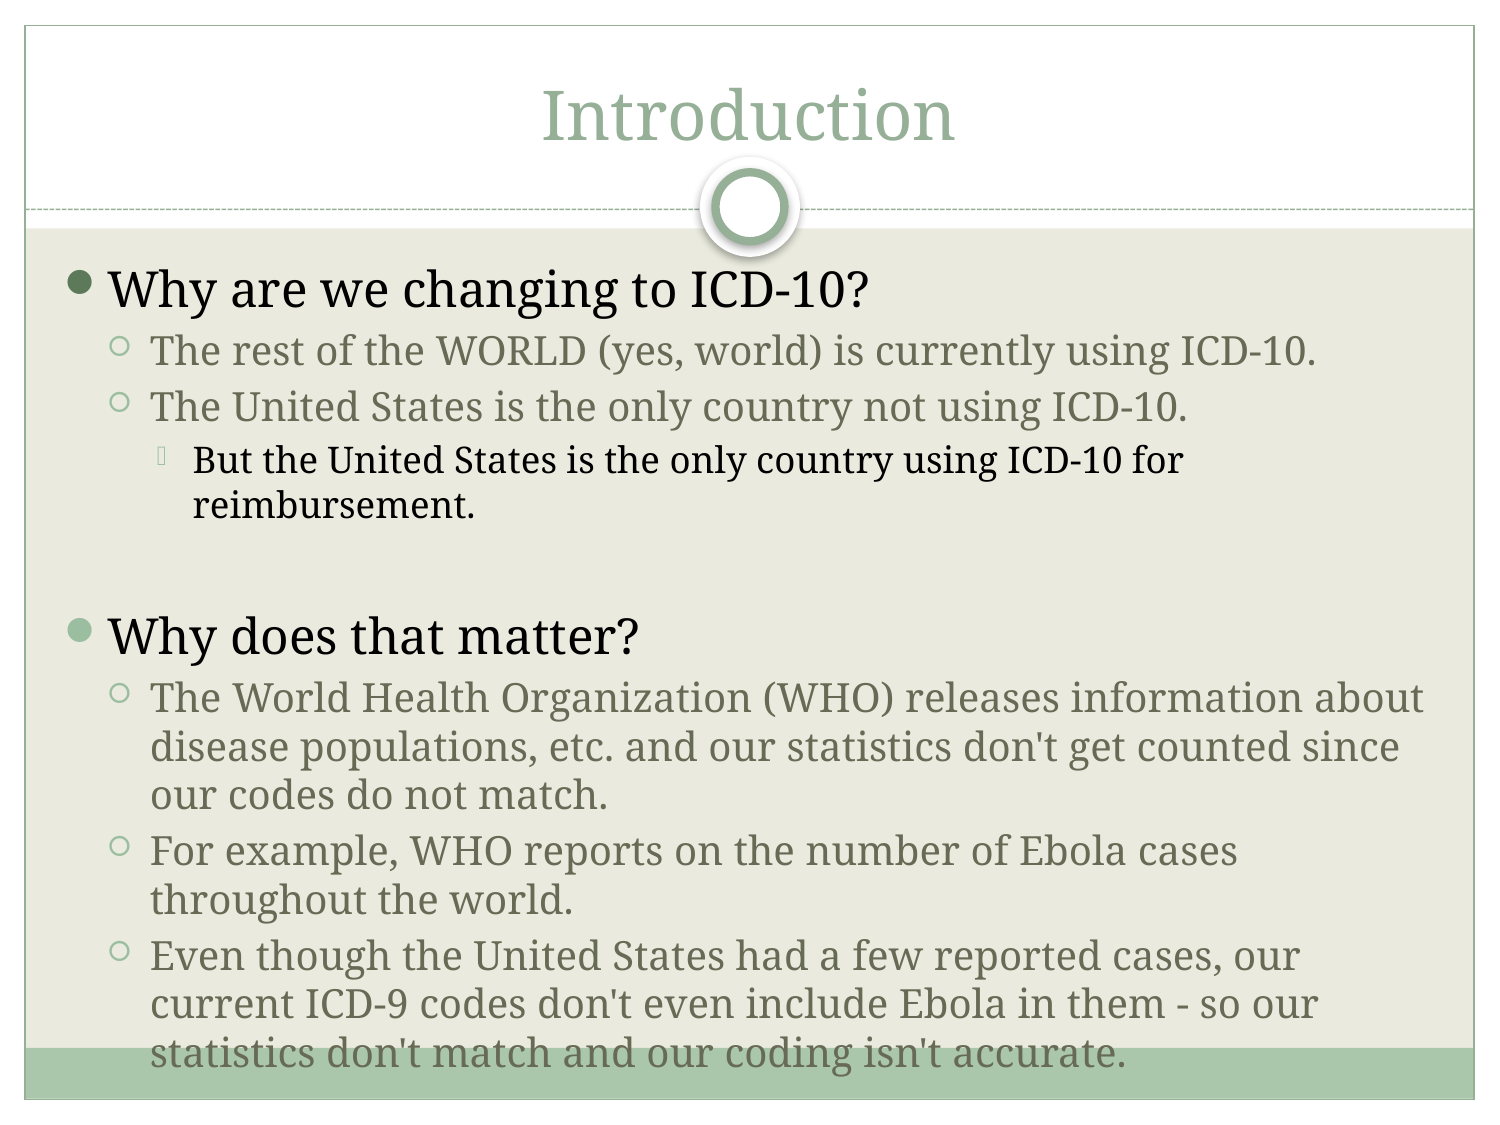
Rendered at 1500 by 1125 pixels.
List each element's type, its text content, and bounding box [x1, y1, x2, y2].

list Why are we changing to ICD-10? The rest of the WORLD (yes, world) is currently using ICD-10. The United States is the only country not using ICD-10. But the United States is the only country using ICD-10 for reimbursement. Why does that matter? The World Health Organization (WHO) releases information about disease populations, etc. and our statistics don't get counted since our codes do not match. For example, WHO reports on the number of Ebola cases throughout the world. Even though the United States had a few reported cases, our current ICD-9 codes don't even include Ebola in them - so our statistics don't match and our coding isn't accurate. [49, 250, 1445, 1088]
title Introduction [49, 37, 1450, 162]
